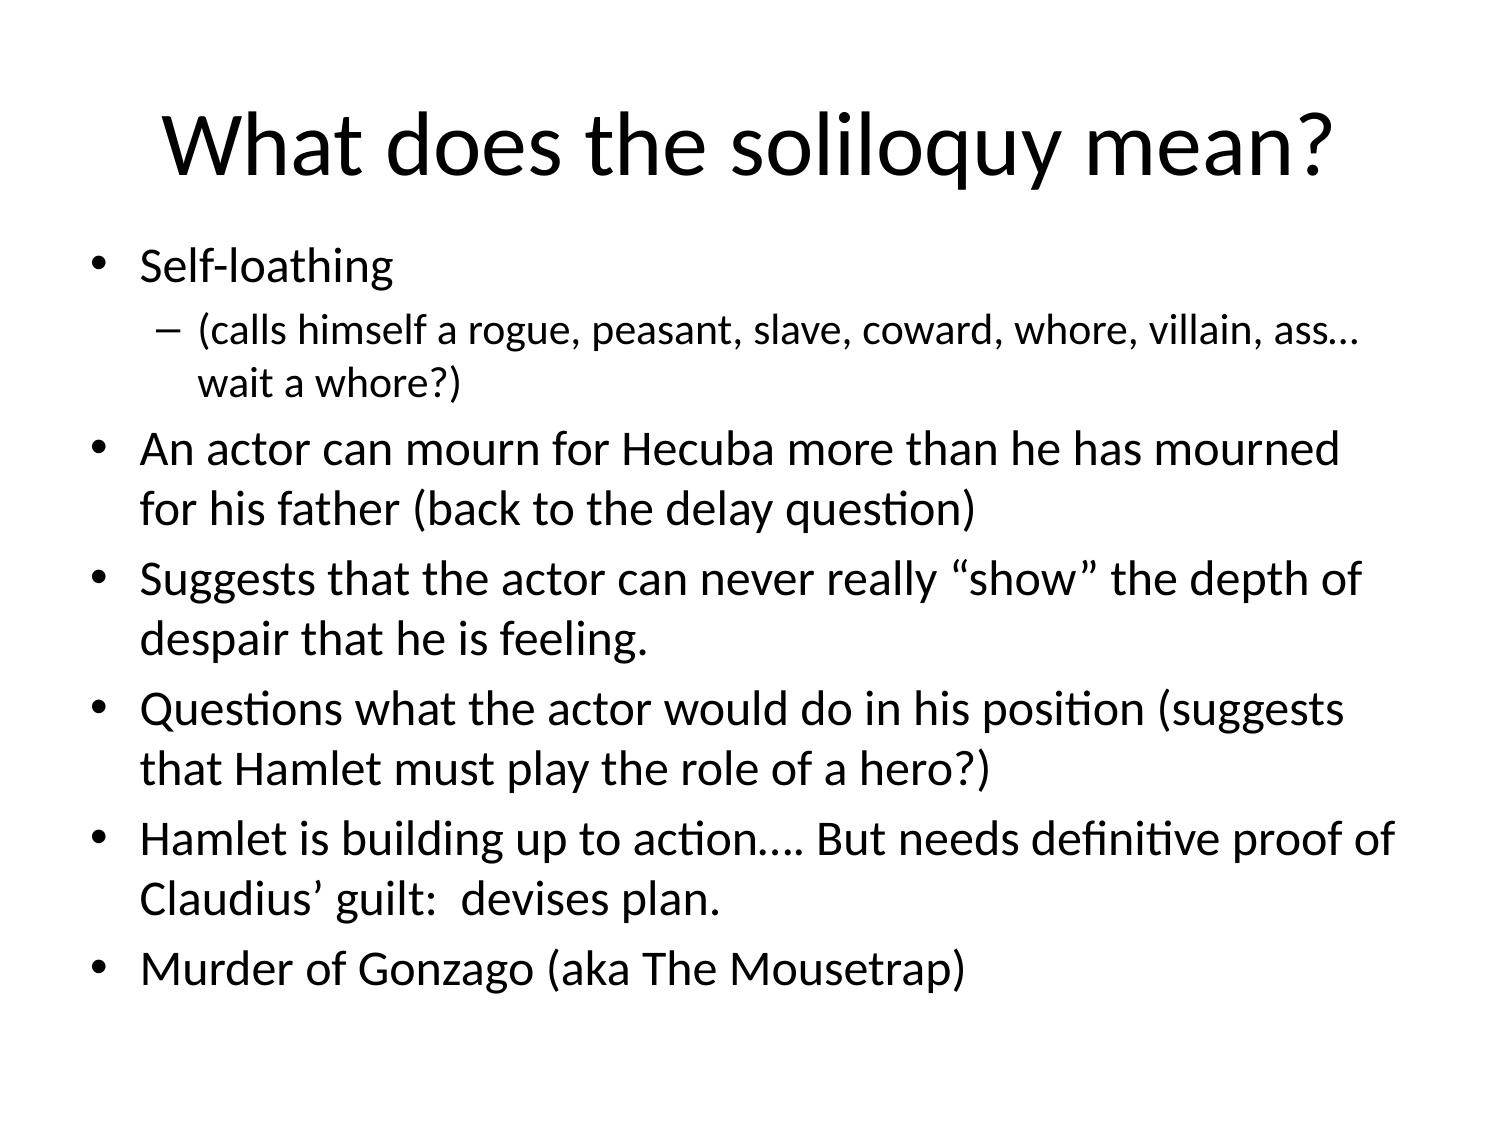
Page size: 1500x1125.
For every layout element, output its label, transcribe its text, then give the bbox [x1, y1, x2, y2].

list Self-loathing (calls himself a rogue, peasant, slave, coward, whore, villain, ass… wait a whore?) An actor can mourn for Hecuba more than he has mourned for his father (back to the delay question) Suggests that the actor can never really “show” the depth of despair that he is feeling. Questions what the actor would do in his position (suggests that Hamlet must play the role of a hero?) Hamlet is building up to action…. But needs definitive proof of Claudius’ guilt: devises plan. Murder of Gonzago (aka The Mousetrap) [75, 224, 1425, 1005]
title What does the soliloquy mean? [75, 45, 1425, 224]
